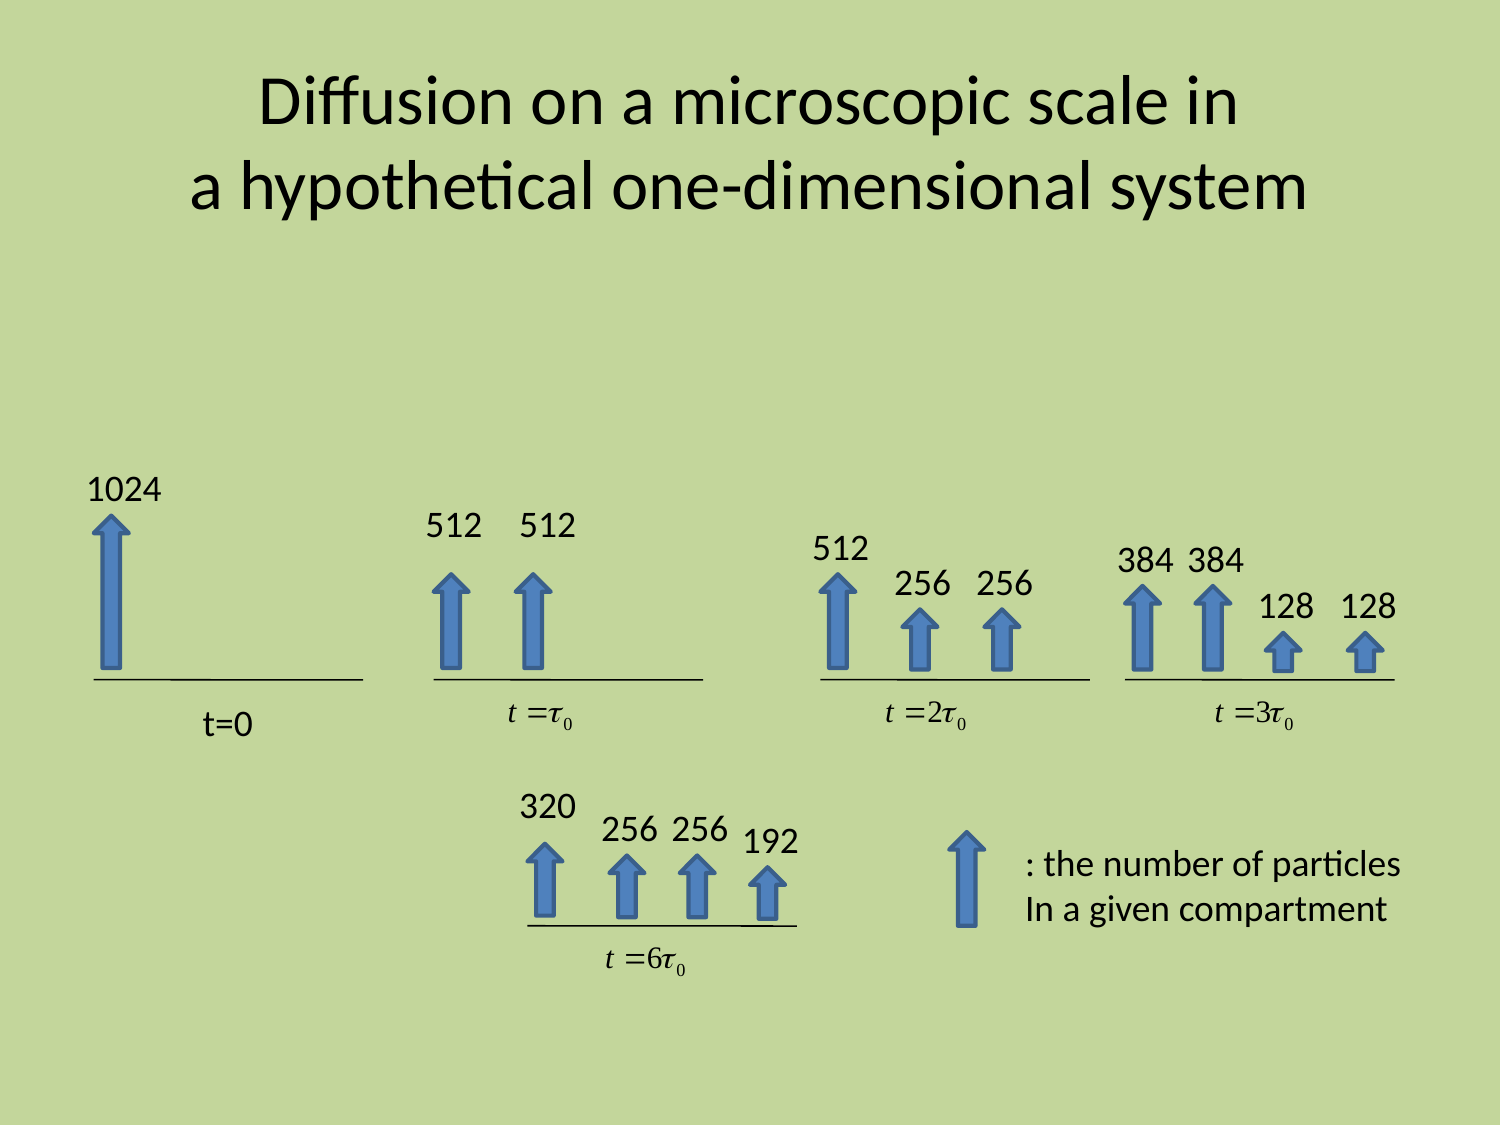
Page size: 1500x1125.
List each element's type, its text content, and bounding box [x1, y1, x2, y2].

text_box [1210, 691, 1300, 739]
text_box [1193, 588, 1233, 672]
text_box [431, 572, 471, 671]
text_box [513, 572, 553, 671]
text_box 384 [1172, 527, 1260, 588]
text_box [601, 937, 691, 985]
text_box [525, 841, 565, 918]
text_box 256 [879, 550, 961, 611]
text_box 1024 [70, 456, 177, 517]
text_box 320 [504, 773, 592, 834]
text_box 128 [1242, 574, 1324, 634]
text_box 256 [586, 796, 656, 857]
text_box 512 [410, 492, 498, 552]
text_box 256 [961, 550, 1049, 611]
title Diffusion on a microscopic scale in a hypothetical one-dimensional system [75, 45, 1425, 233]
text_box [607, 857, 647, 920]
text_box [818, 576, 858, 671]
text_box [900, 611, 940, 672]
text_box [503, 691, 578, 739]
text_box 192 [727, 808, 814, 869]
text_box [677, 857, 717, 920]
text_box [1263, 634, 1303, 674]
text_box [1345, 634, 1385, 674]
text_box t=0 [187, 691, 268, 752]
text_box [982, 611, 1022, 672]
text_box 256 [656, 796, 744, 857]
text_box [748, 869, 788, 921]
text_box 512 [504, 492, 592, 552]
text_box 512 [797, 515, 885, 576]
text_box : the number of particles In a given compartment [1010, 831, 1417, 937]
text_box 128 [1324, 574, 1412, 634]
text_box [1123, 588, 1163, 672]
text_box [91, 517, 131, 671]
text_box [947, 829, 987, 928]
text_box 384 [1102, 527, 1172, 588]
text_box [881, 691, 973, 739]
